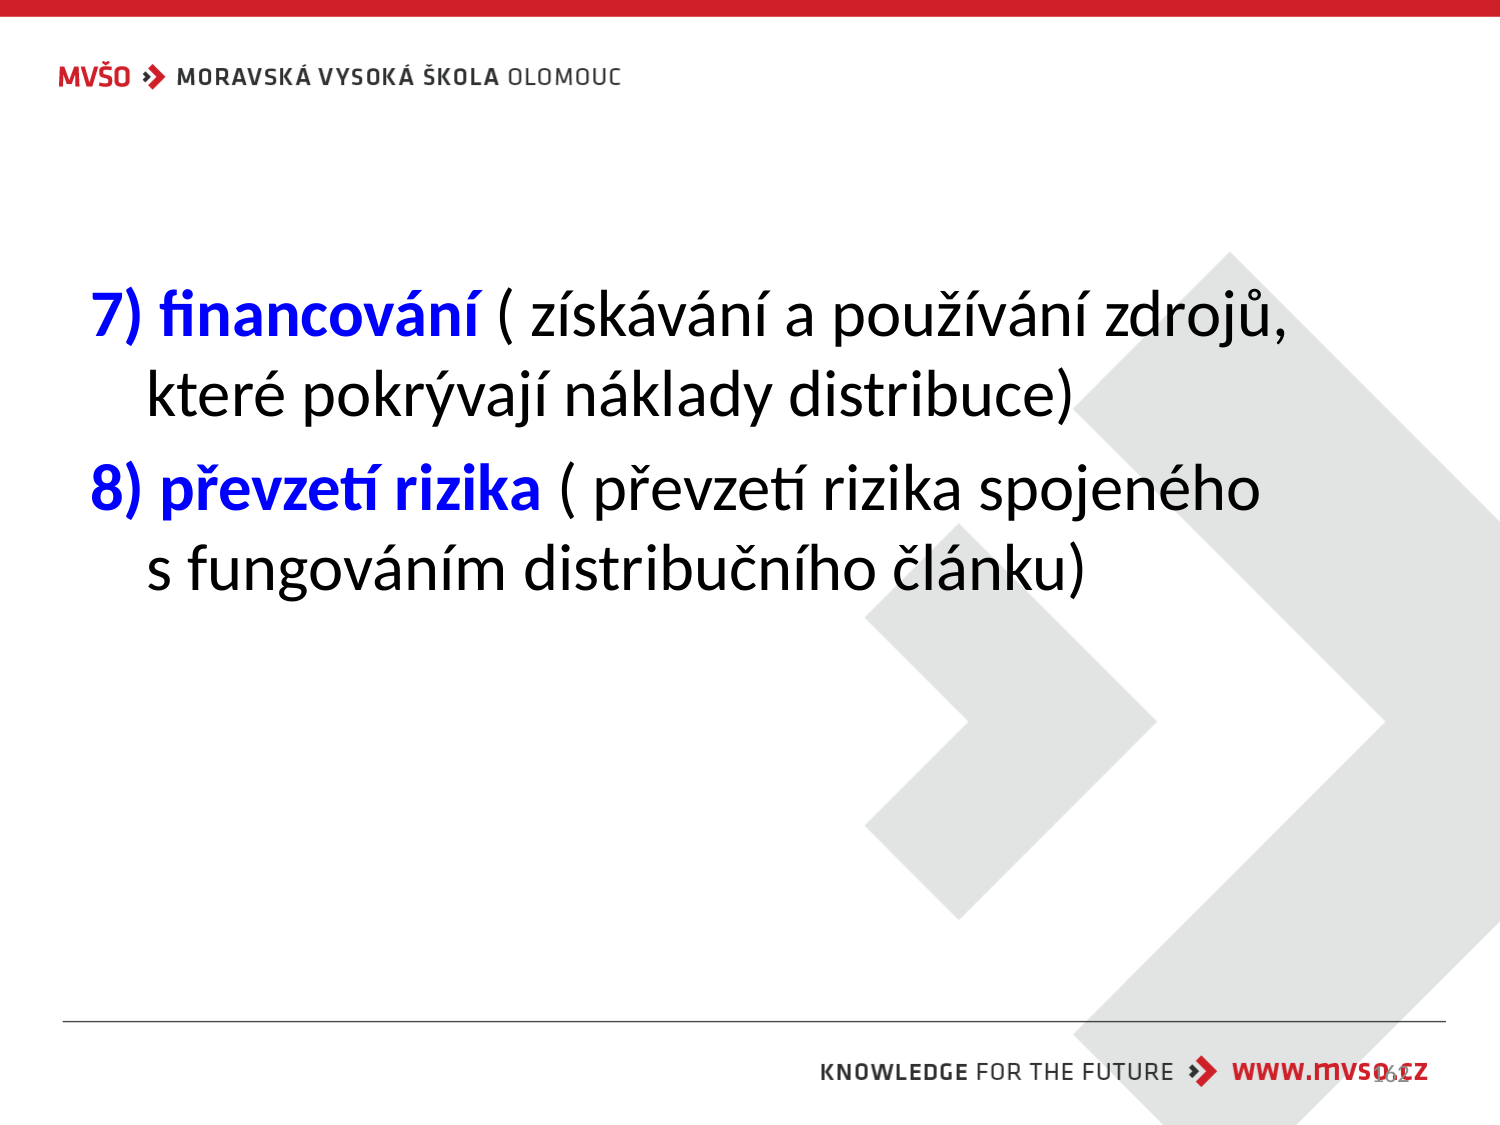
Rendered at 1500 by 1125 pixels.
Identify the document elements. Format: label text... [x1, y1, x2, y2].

title [75, 45, 1425, 233]
slide_number 162 [1074, 1042, 1425, 1103]
picture [0, 0, 1500, 1125]
list 7) financování ( získávání a používání zdrojů, které pokrývají náklady distribuce) 8) převzetí rizika ( převzetí rizika spojeného s fungováním distribučního článku) [75, 262, 1425, 1005]
